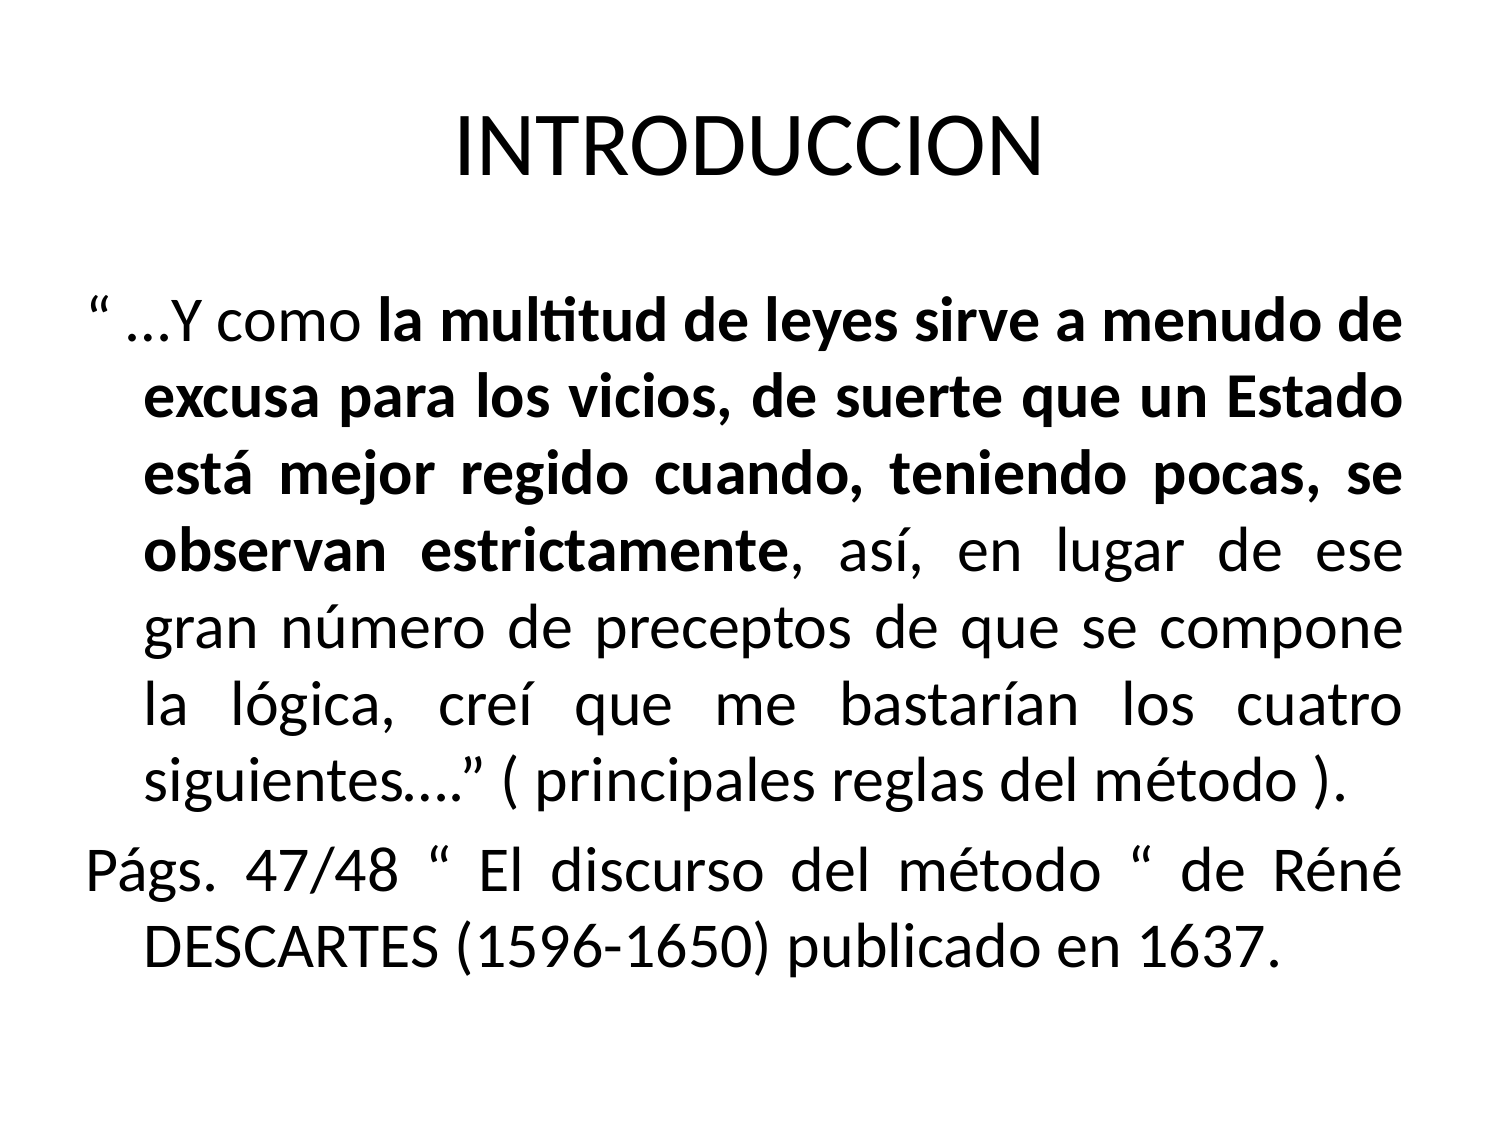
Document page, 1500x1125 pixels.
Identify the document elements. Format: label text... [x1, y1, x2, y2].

title INTRODUCCION [74, 44, 1426, 233]
list “ …Y como la multitud de leyes sirve a menudo de excusa para los vicios, de suerte que un Estado está mejor regido cuando, teniendo pocas, se observan estrictamente, así, en lugar de ese gran número de preceptos de que se compone la lógica, creí que me bastarían los cuatro siguientes….” ( principales reglas del método ). Págs. 47/48 “ El discurso del método “ de Réné DESCARTES (1596-1650) publicado en 1637. [70, 269, 1421, 1013]
